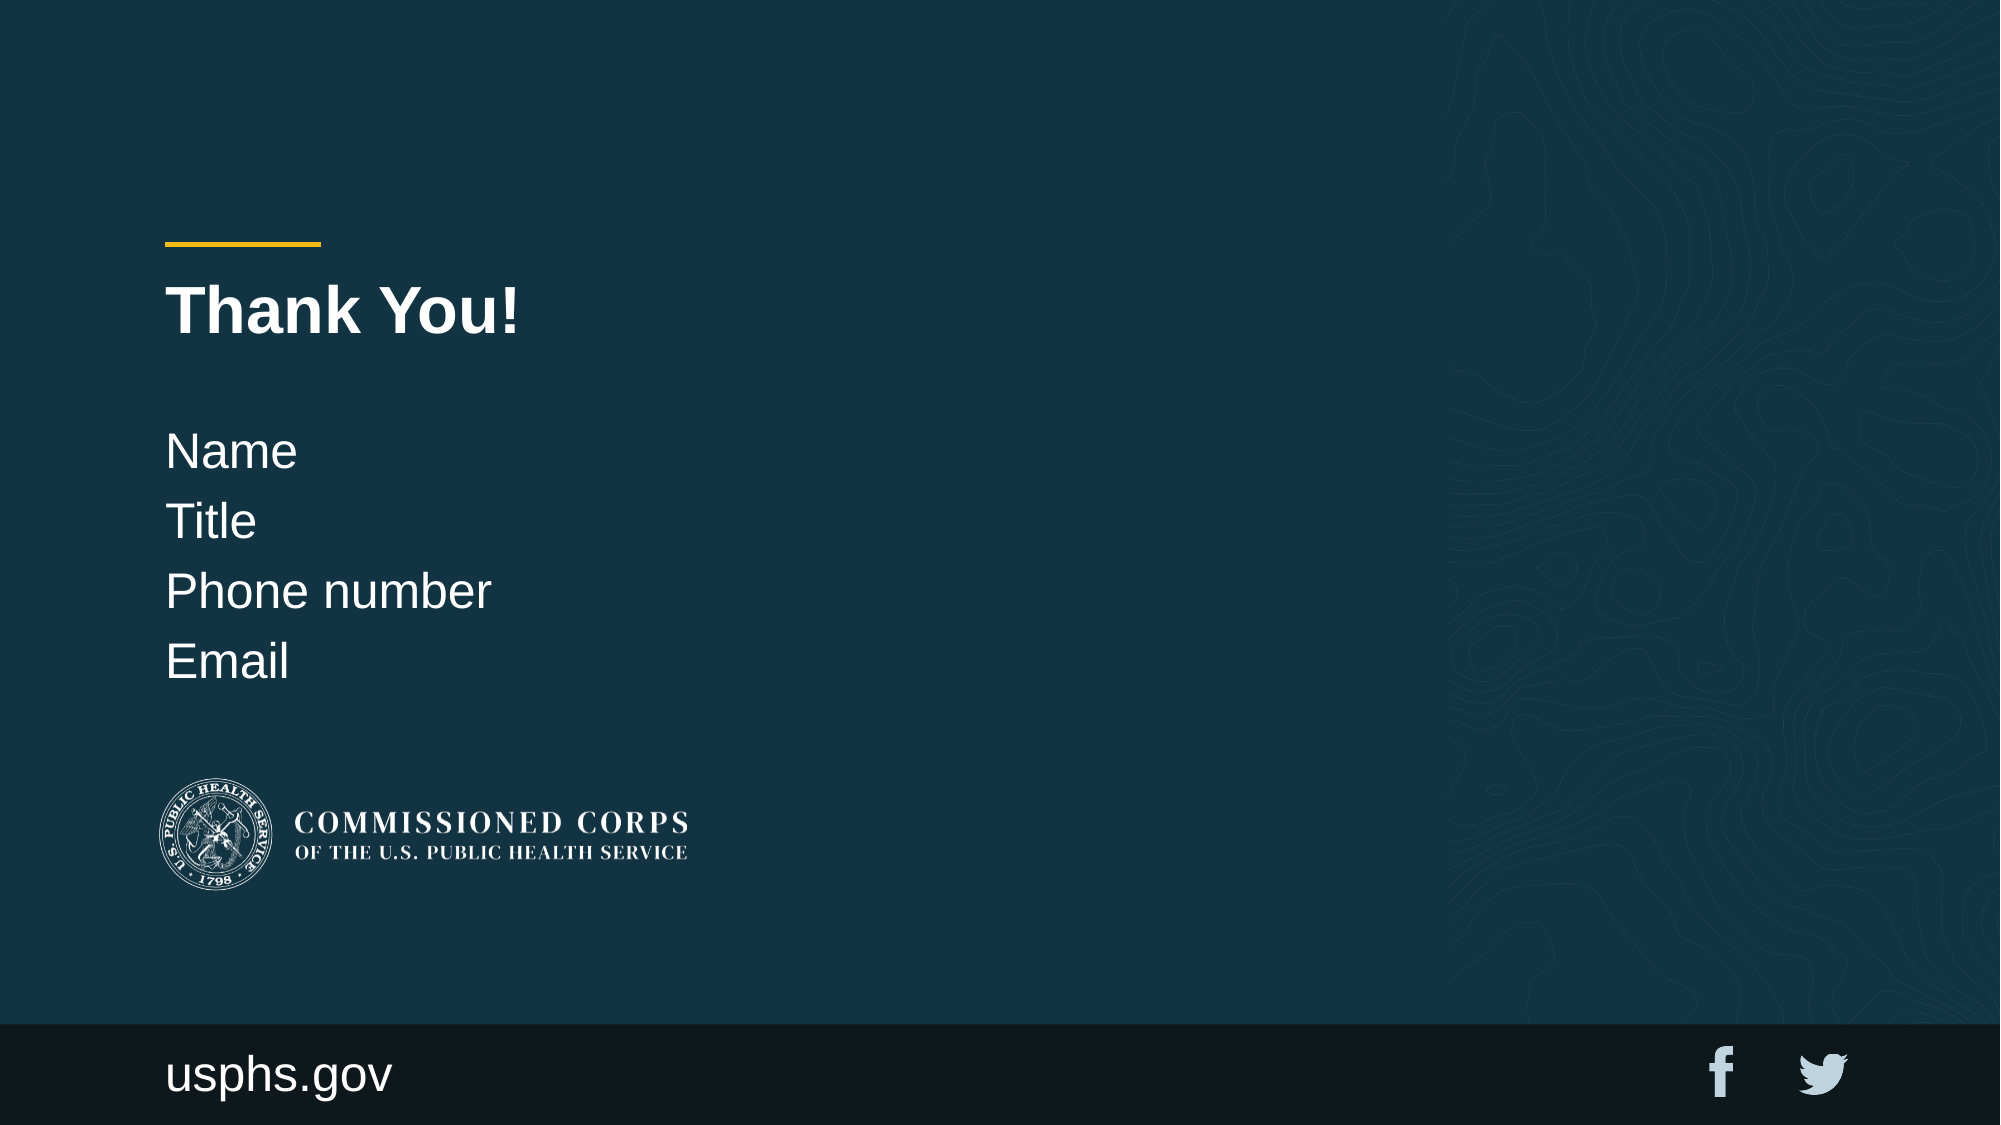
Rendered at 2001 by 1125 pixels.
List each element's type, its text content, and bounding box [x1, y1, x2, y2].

list Name Title Phone number Email [150, 411, 907, 720]
list usphs.gov [150, 1034, 453, 1118]
picture [159, 776, 690, 893]
title Thank You! [150, 259, 907, 376]
